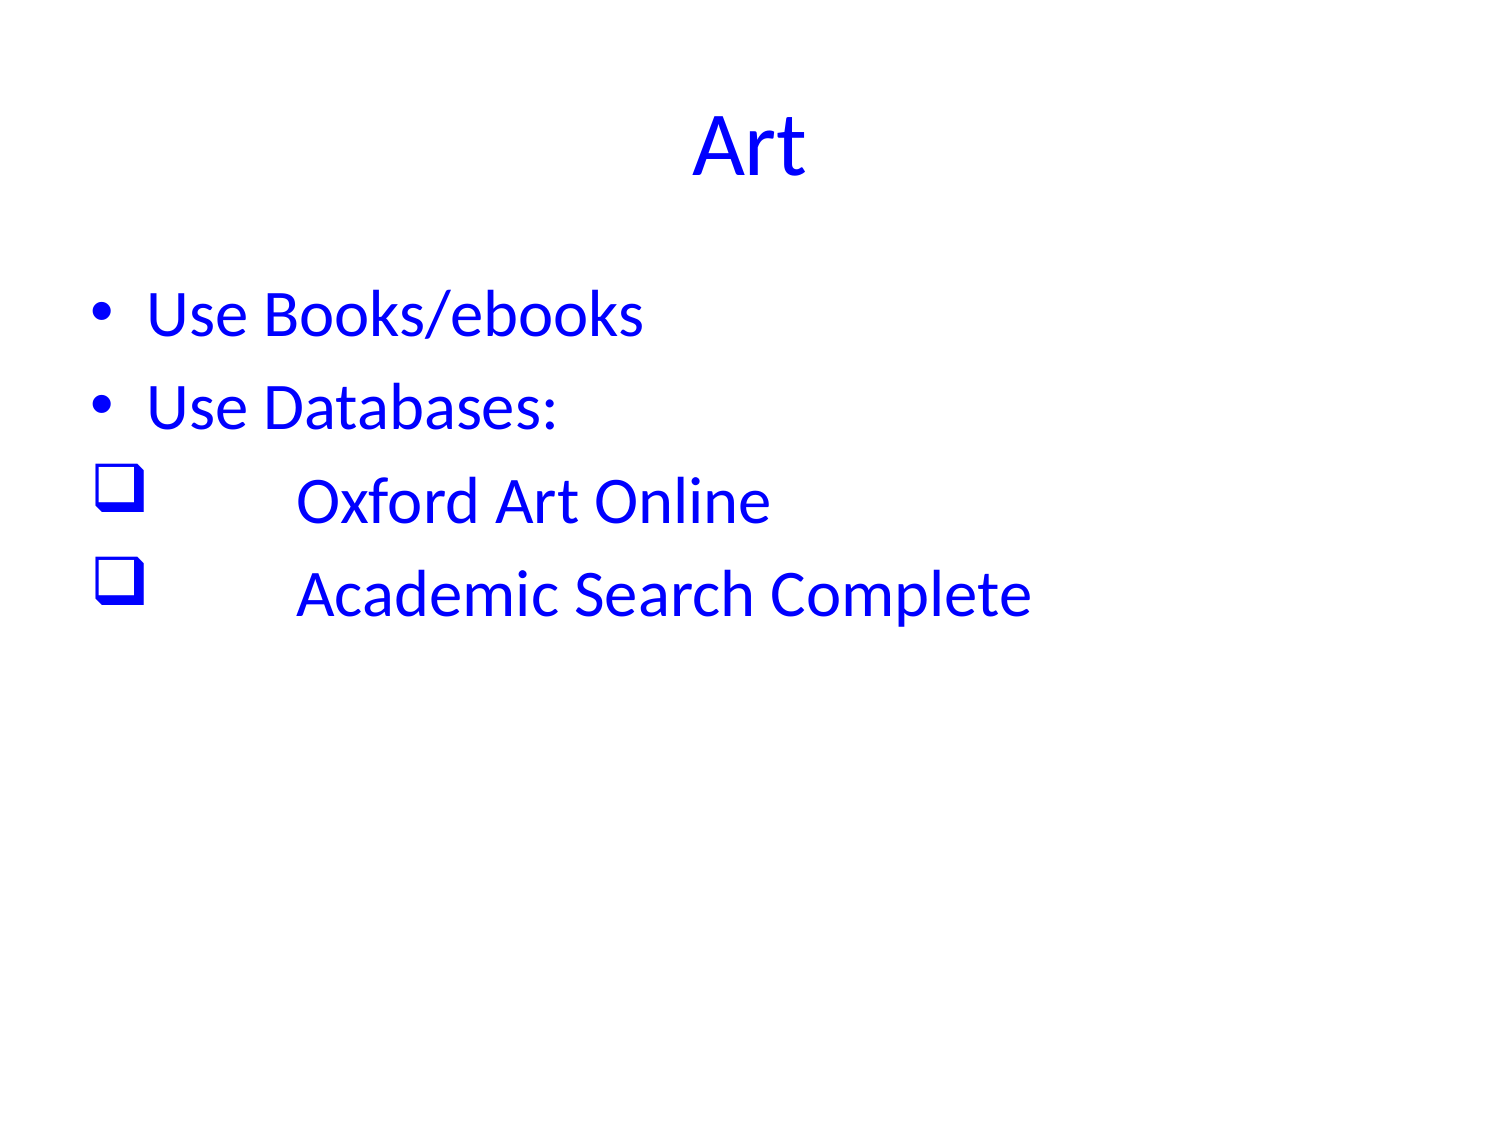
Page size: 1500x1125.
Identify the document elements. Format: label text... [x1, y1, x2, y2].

list Use Books/ebooks Use Databases: Oxford Art Online Academic Search Complete [75, 262, 1425, 1005]
title Art [75, 45, 1425, 233]
